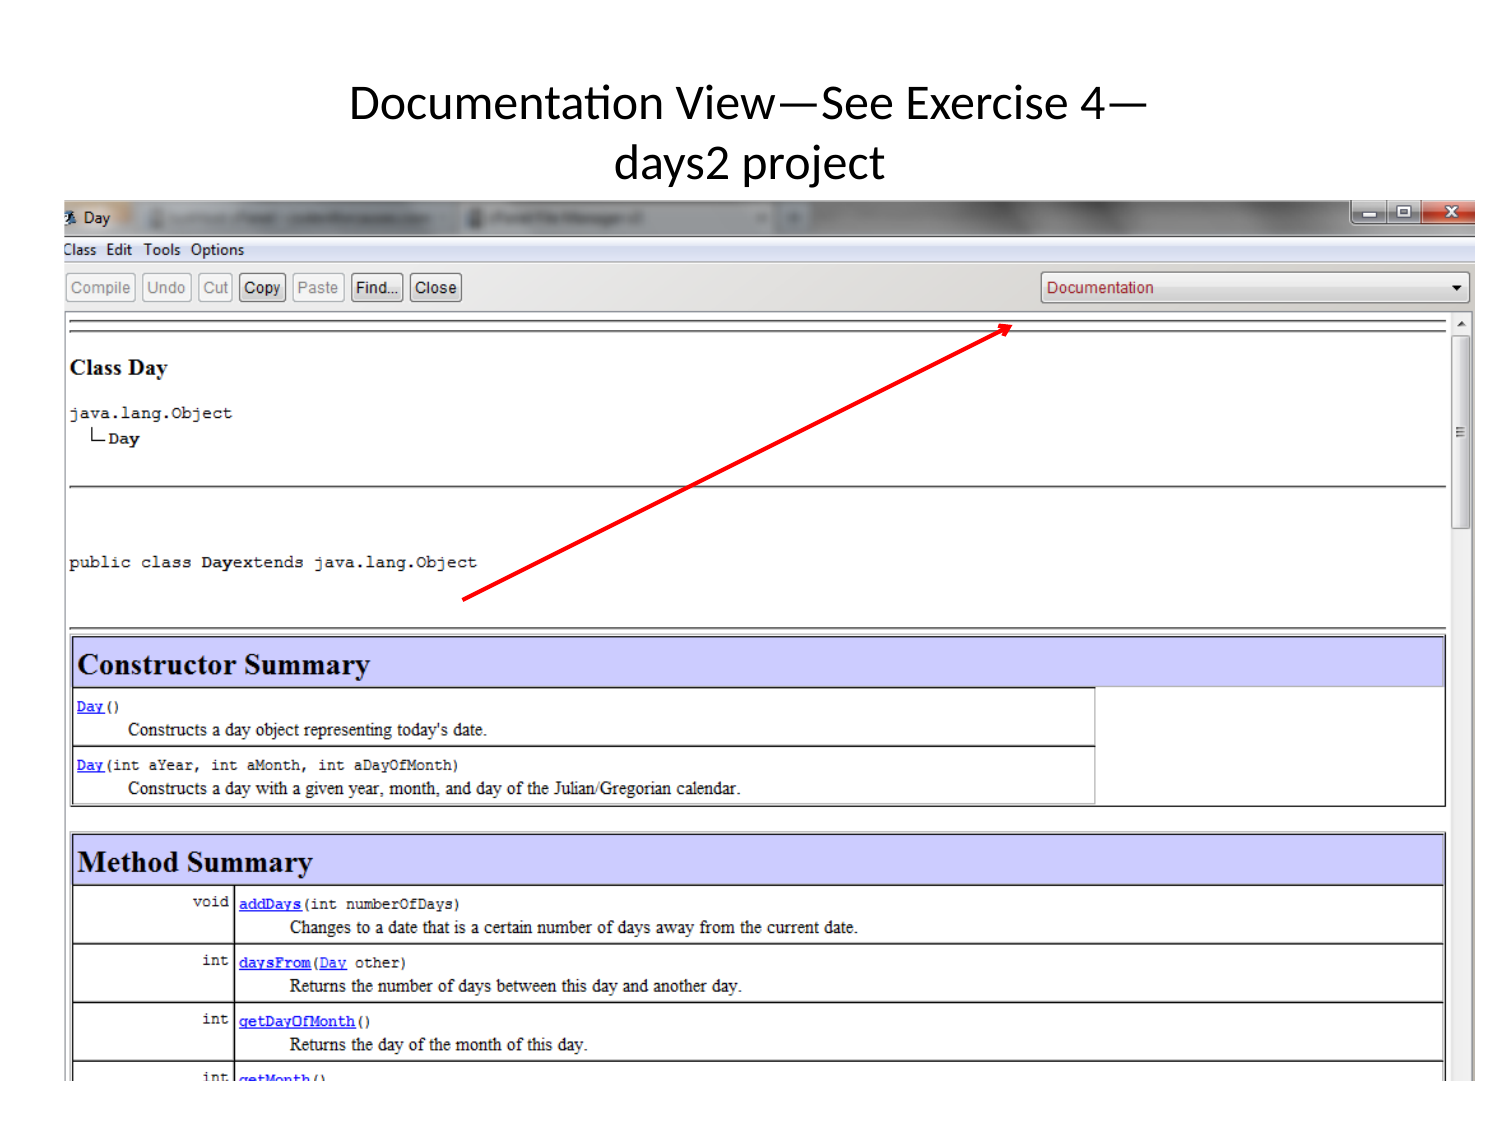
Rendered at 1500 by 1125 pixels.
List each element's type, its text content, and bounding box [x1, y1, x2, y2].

picture [63, 199, 1476, 1082]
text_box Documentation View—See Exercise 4—days2 project [299, 62, 1200, 198]
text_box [462, 324, 1013, 601]
